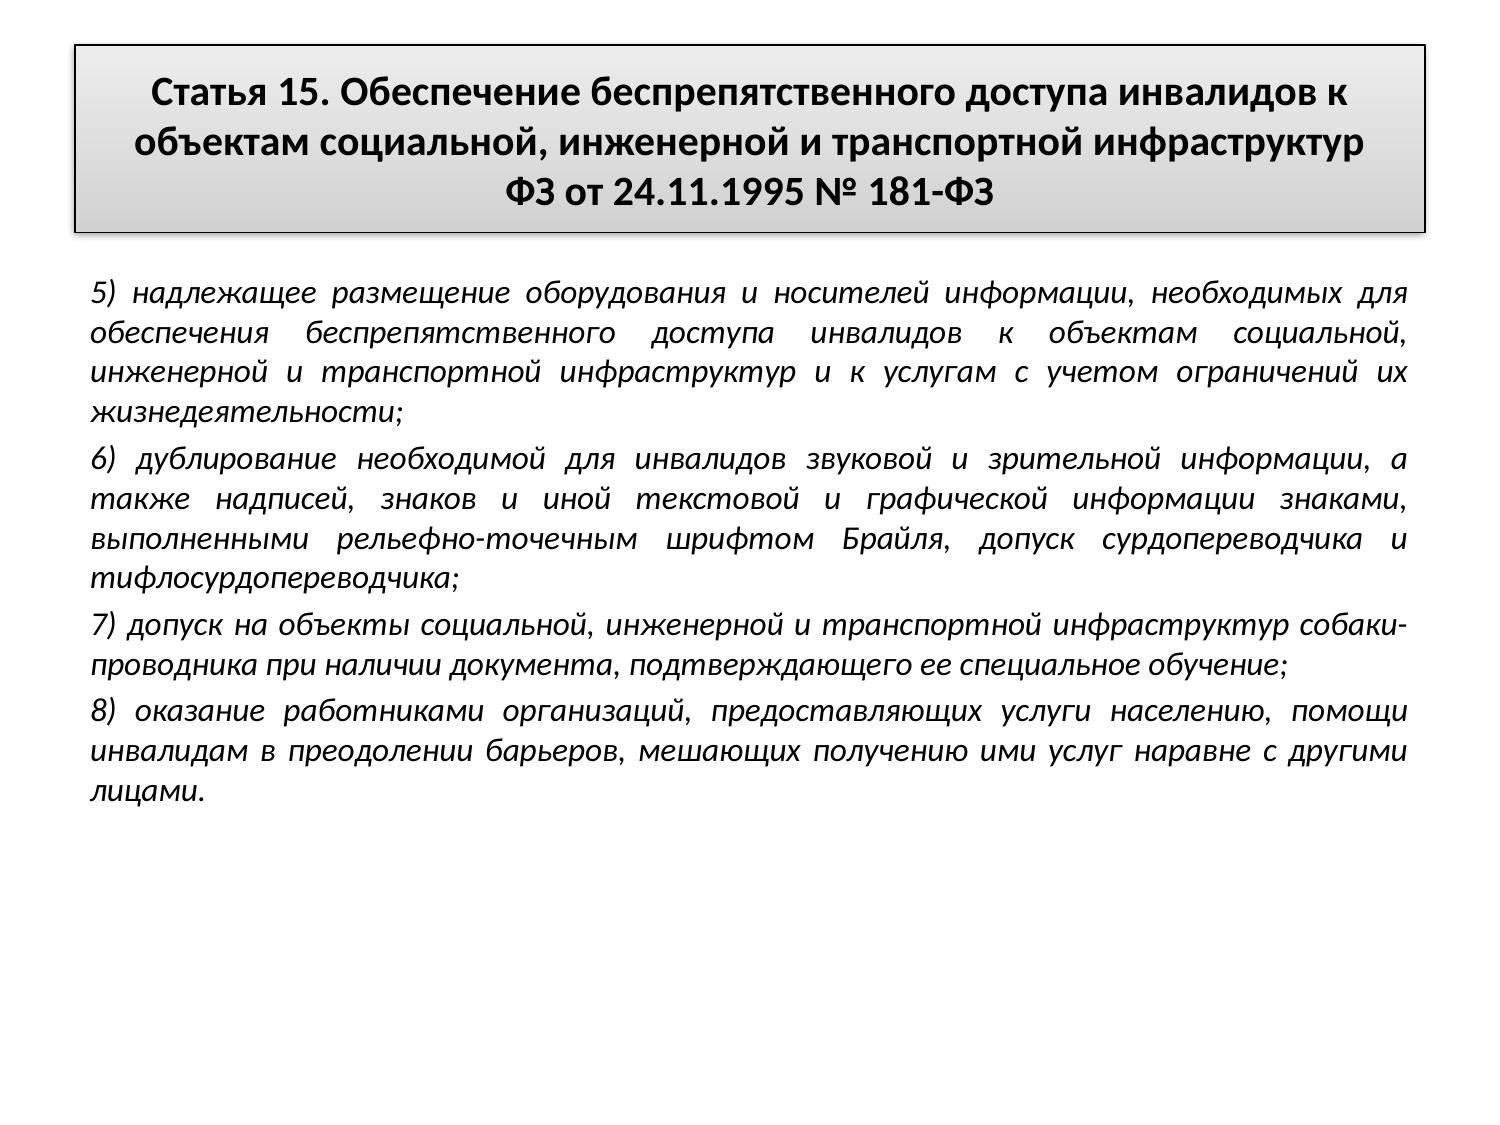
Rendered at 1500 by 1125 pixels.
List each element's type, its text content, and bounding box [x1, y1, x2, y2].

list 5) надлежащее размещение оборудования и носителей информации, необходимых для обеспечения беспрепятственного доступа инвалидов к объектам социальной, инженерной и транспортной инфраструктур и к услугам с учетом ограничений их жизнедеятельности; 6) дублирование необходимой для инвалидов звуковой и зрительной информации, а также надписей, знаков и иной текстовой и графической информации знаками, выполненными рельефно-точечным шрифтом Брайля, допуск сурдопереводчика и тифлосурдопереводчика; 7) допуск на объекты социальной, инженерной и транспортной инфраструктур собаки-проводника при наличии документа, подтверждающего ее специальное обучение; 8) оказание работниками организаций, предоставляющих услуги населению, помощи инвалидам в преодолении барьеров, мешающих получению ими услуг наравне с другими лицами. [75, 262, 1425, 1005]
title Статья 15. Обеспечение беспрепятственного доступа инвалидов к объектам социальной, инженерной и транспортной инфраструктур ФЗ от 24.11.1995 № 181-ФЗ [74, 44, 1426, 233]
